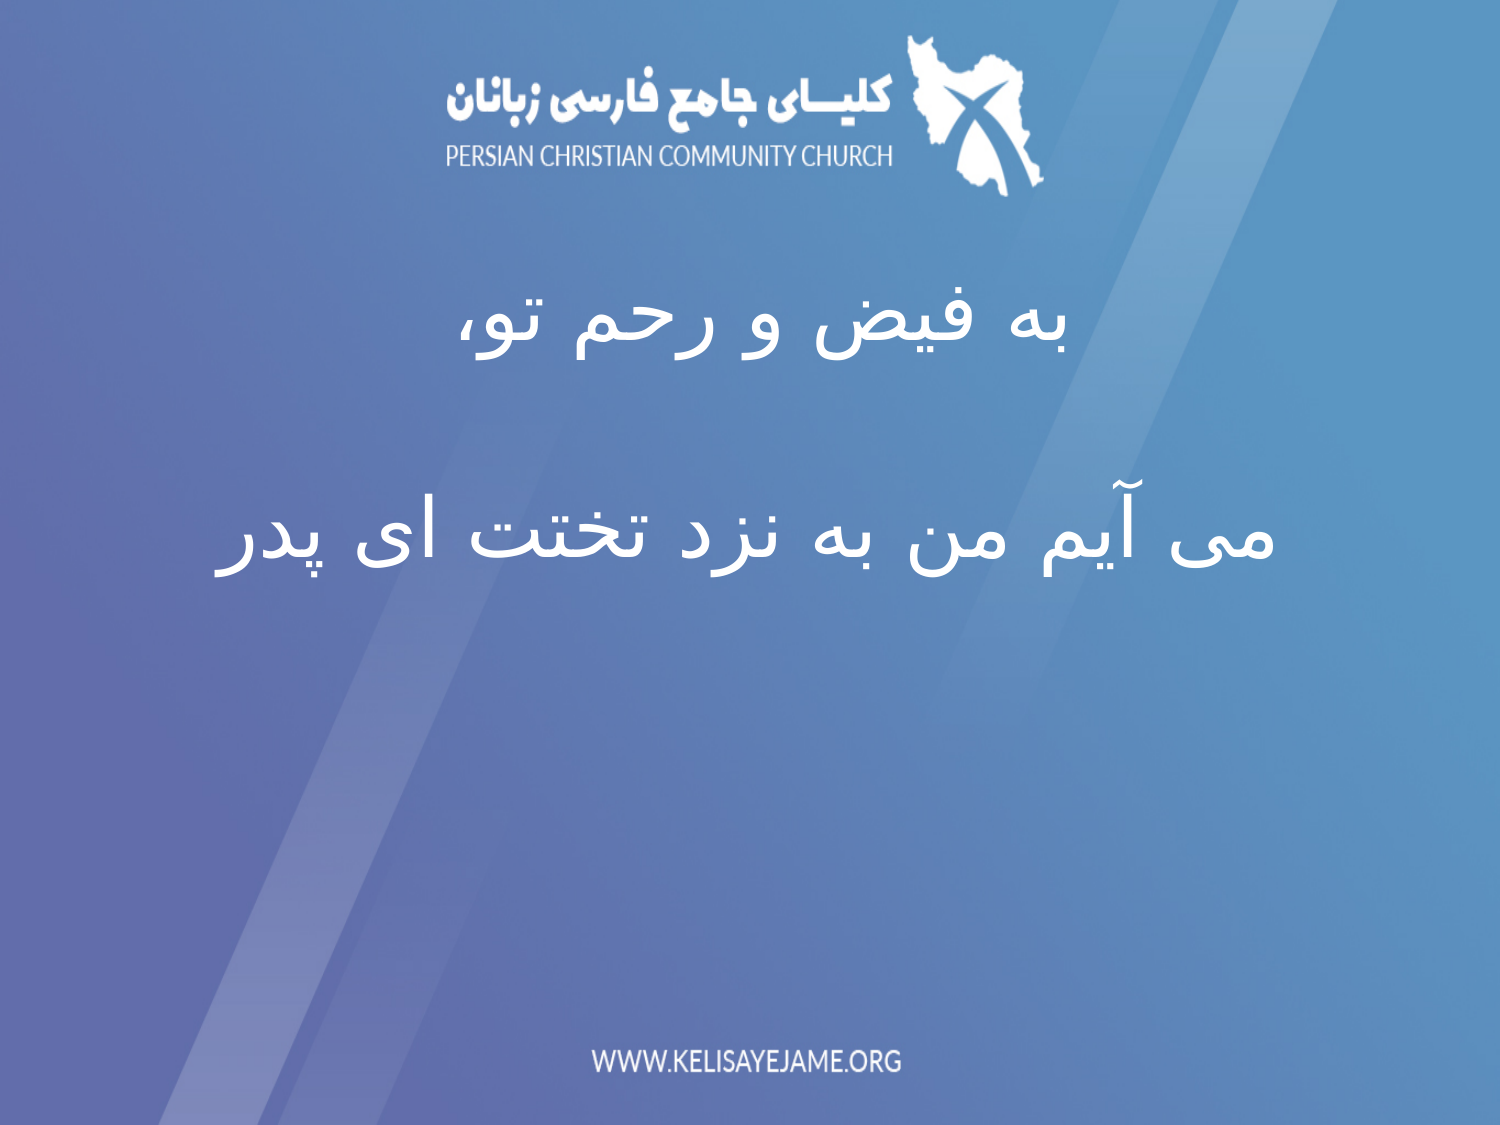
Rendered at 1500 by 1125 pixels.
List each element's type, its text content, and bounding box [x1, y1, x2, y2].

picture [0, 0, 1500, 149]
subtitle به فیض و رحم تو، می آیم من به نزد تختت ای پدر [0, 149, 1500, 1125]
